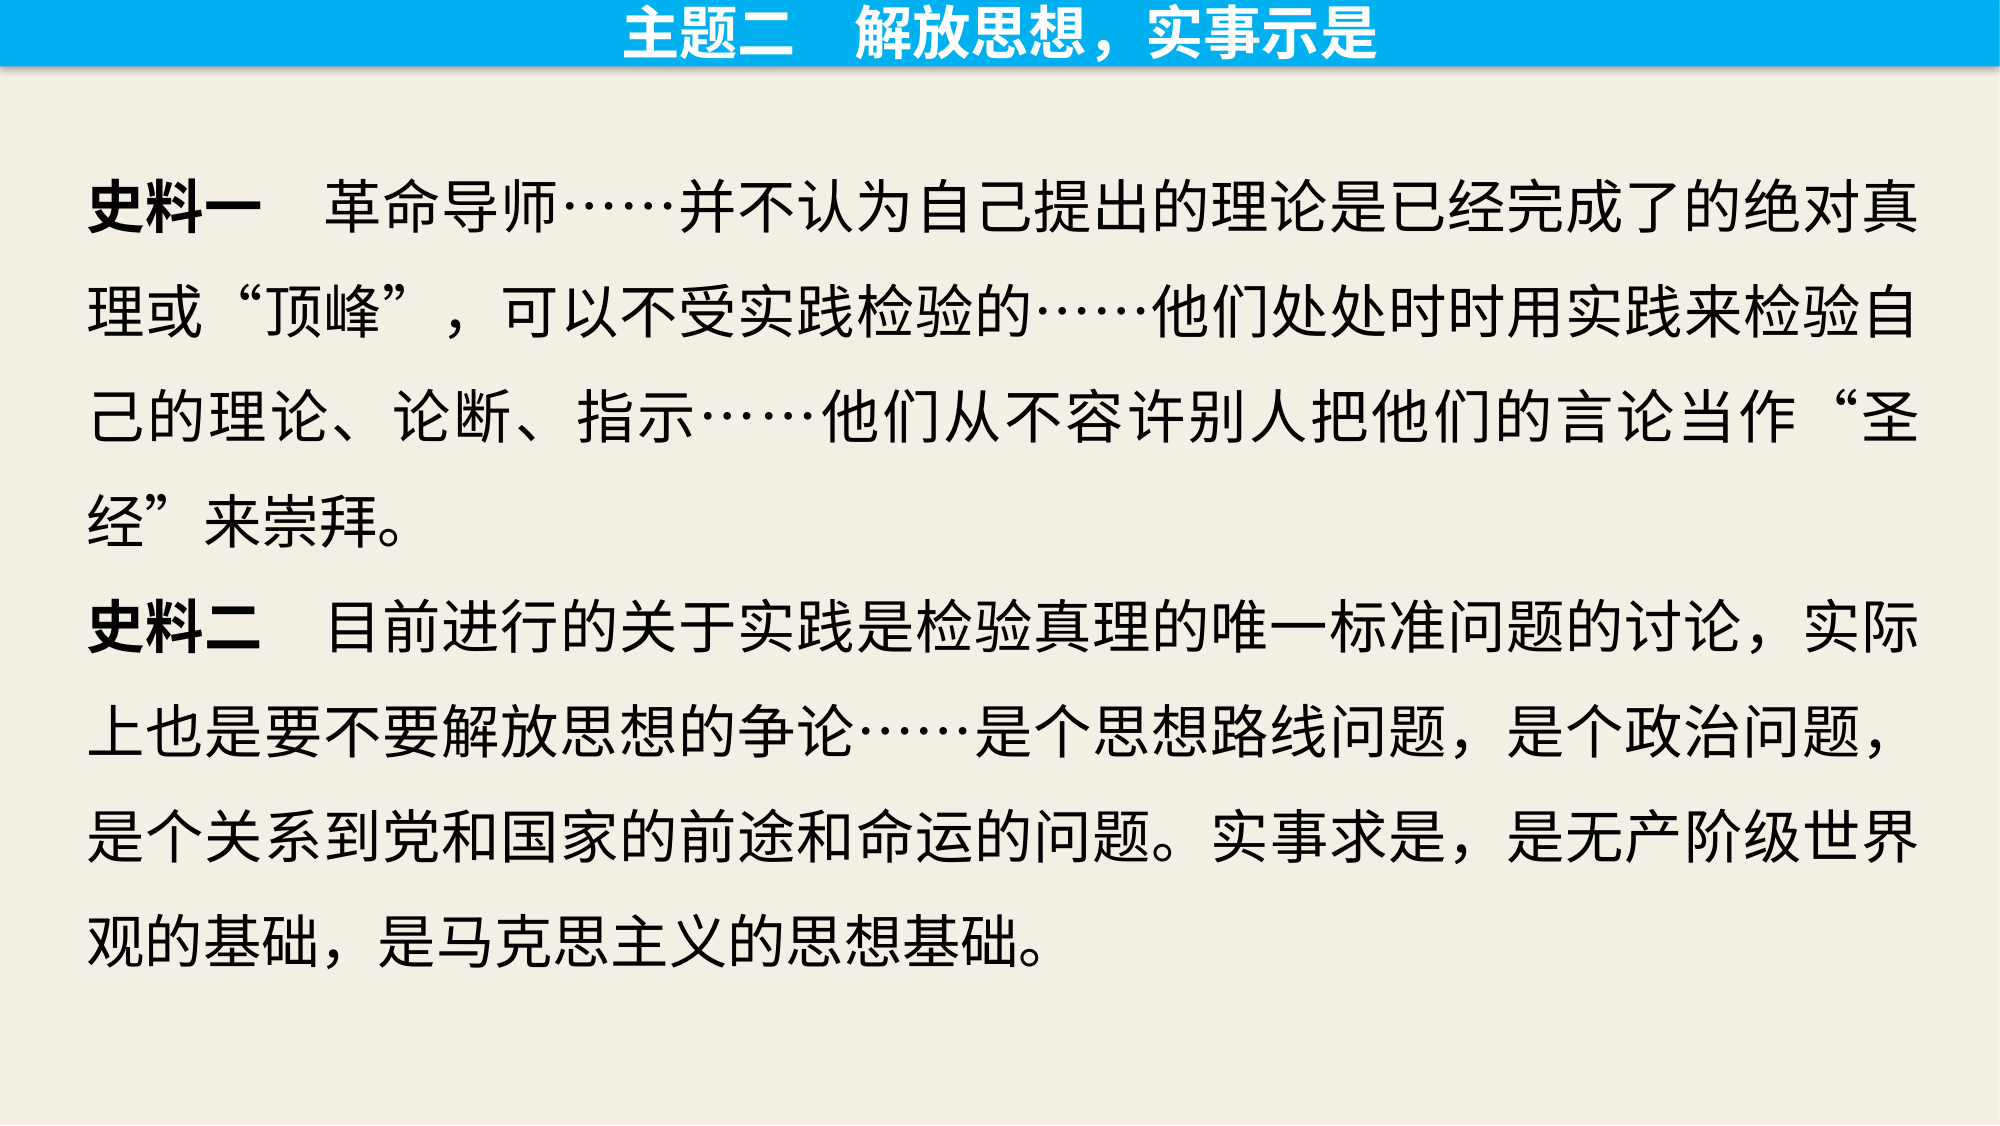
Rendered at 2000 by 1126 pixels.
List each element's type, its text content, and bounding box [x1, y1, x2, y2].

text_box 主题二 解放思想，实事示是 [0, 0, 2000, 67]
text_box 史料一 革命导师……并不认为自己提出的理论是已经完成了的绝对真理或“顶峰”，可以不受实践检验的……他们处处时时用实践来检验自己的理论、论断、指示……他们从不容许别人把他们的言论当作“圣经”来崇拜。 史料二 目前进行的关于实践是检验真理的唯一标准问题的讨论，实际上也是要不要解放思想的争论……是个思想路线问题，是个政治问题，是个关系到党和国家的前途和命运的问题。实事求是，是无产阶级世界观的基础，是马克思主义的思想基础。 [66, 125, 1940, 985]
